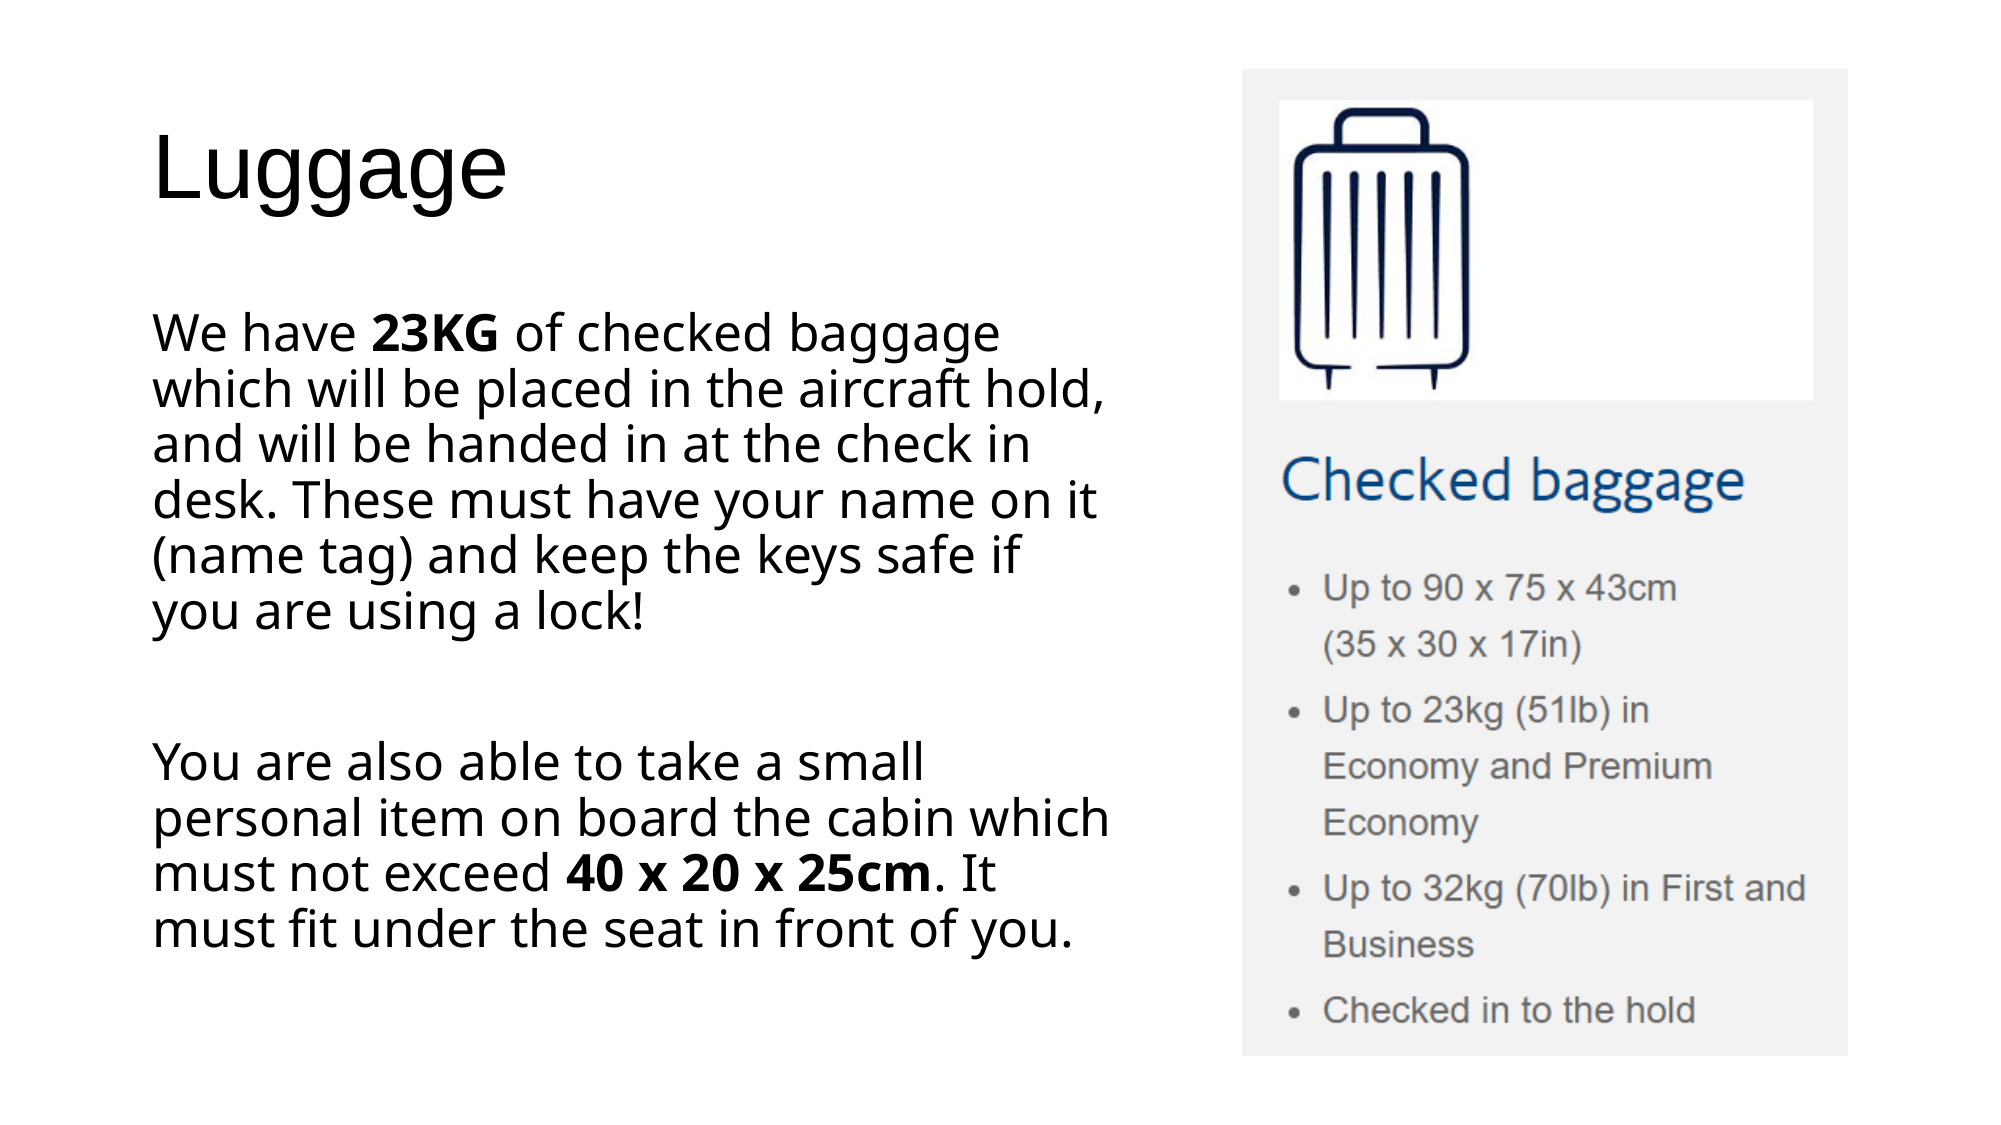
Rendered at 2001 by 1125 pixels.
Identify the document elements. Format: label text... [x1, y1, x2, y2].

picture [1241, 68, 1848, 1056]
title Luggage [137, 59, 1863, 278]
list We have 23KG of checked baggage which will be placed in the aircraft hold, and will be handed in at the check in desk. These must have your name on it (name tag) and keep the keys safe if you are using a lock! You are also able to take a small personal item on board the cabin which must not exceed 40 x 20 x 25cm. It must fit under the seat in front of you. [137, 299, 1134, 1014]
